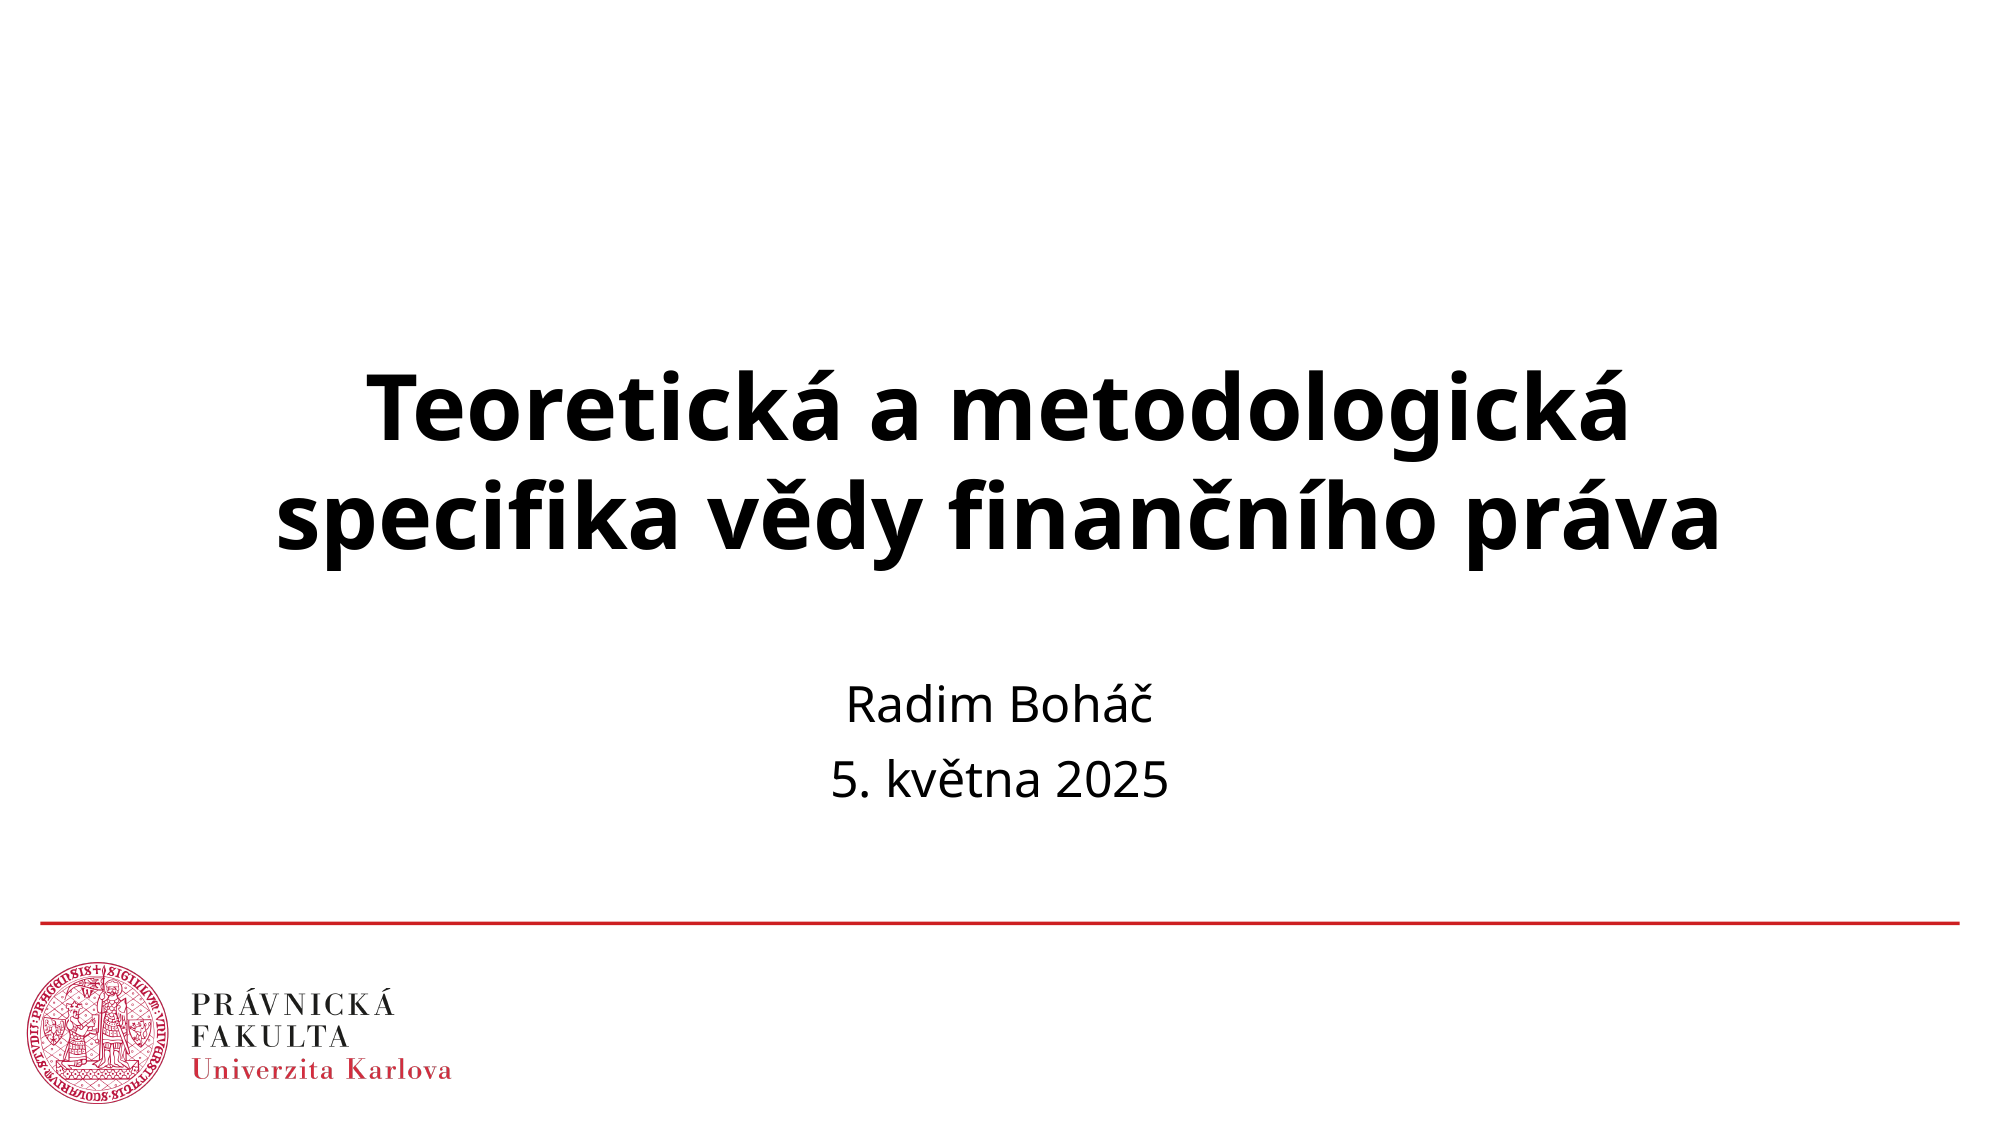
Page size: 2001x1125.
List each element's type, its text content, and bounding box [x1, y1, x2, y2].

picture [26, 962, 452, 1104]
title Teoretická a metodologická specifika vědy finančního práva [249, 184, 1750, 576]
subtitle Radim Boháč 5. května 2025 [249, 590, 1750, 863]
